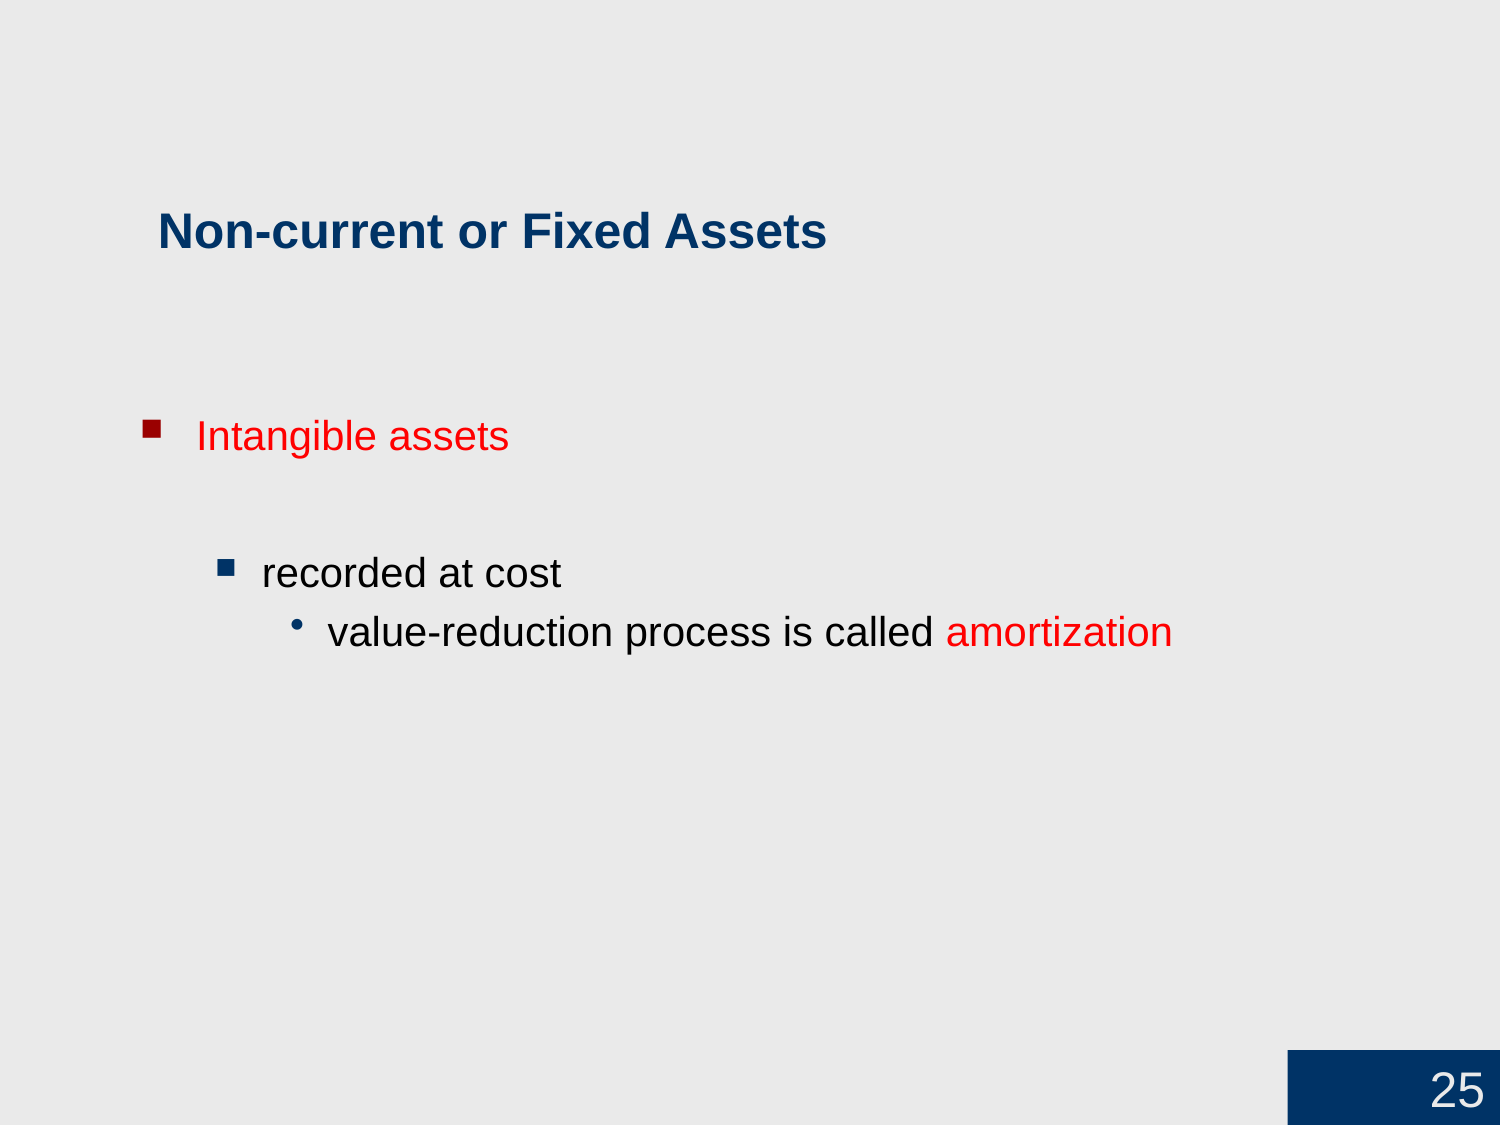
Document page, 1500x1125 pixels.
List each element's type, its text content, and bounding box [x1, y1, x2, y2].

list Intangible assets recorded at cost value-reduction process is called amortization [124, 312, 1456, 1001]
title Non-current or Fixed Assets [142, 190, 1483, 267]
slide_number 25 [1287, 1049, 1500, 1125]
